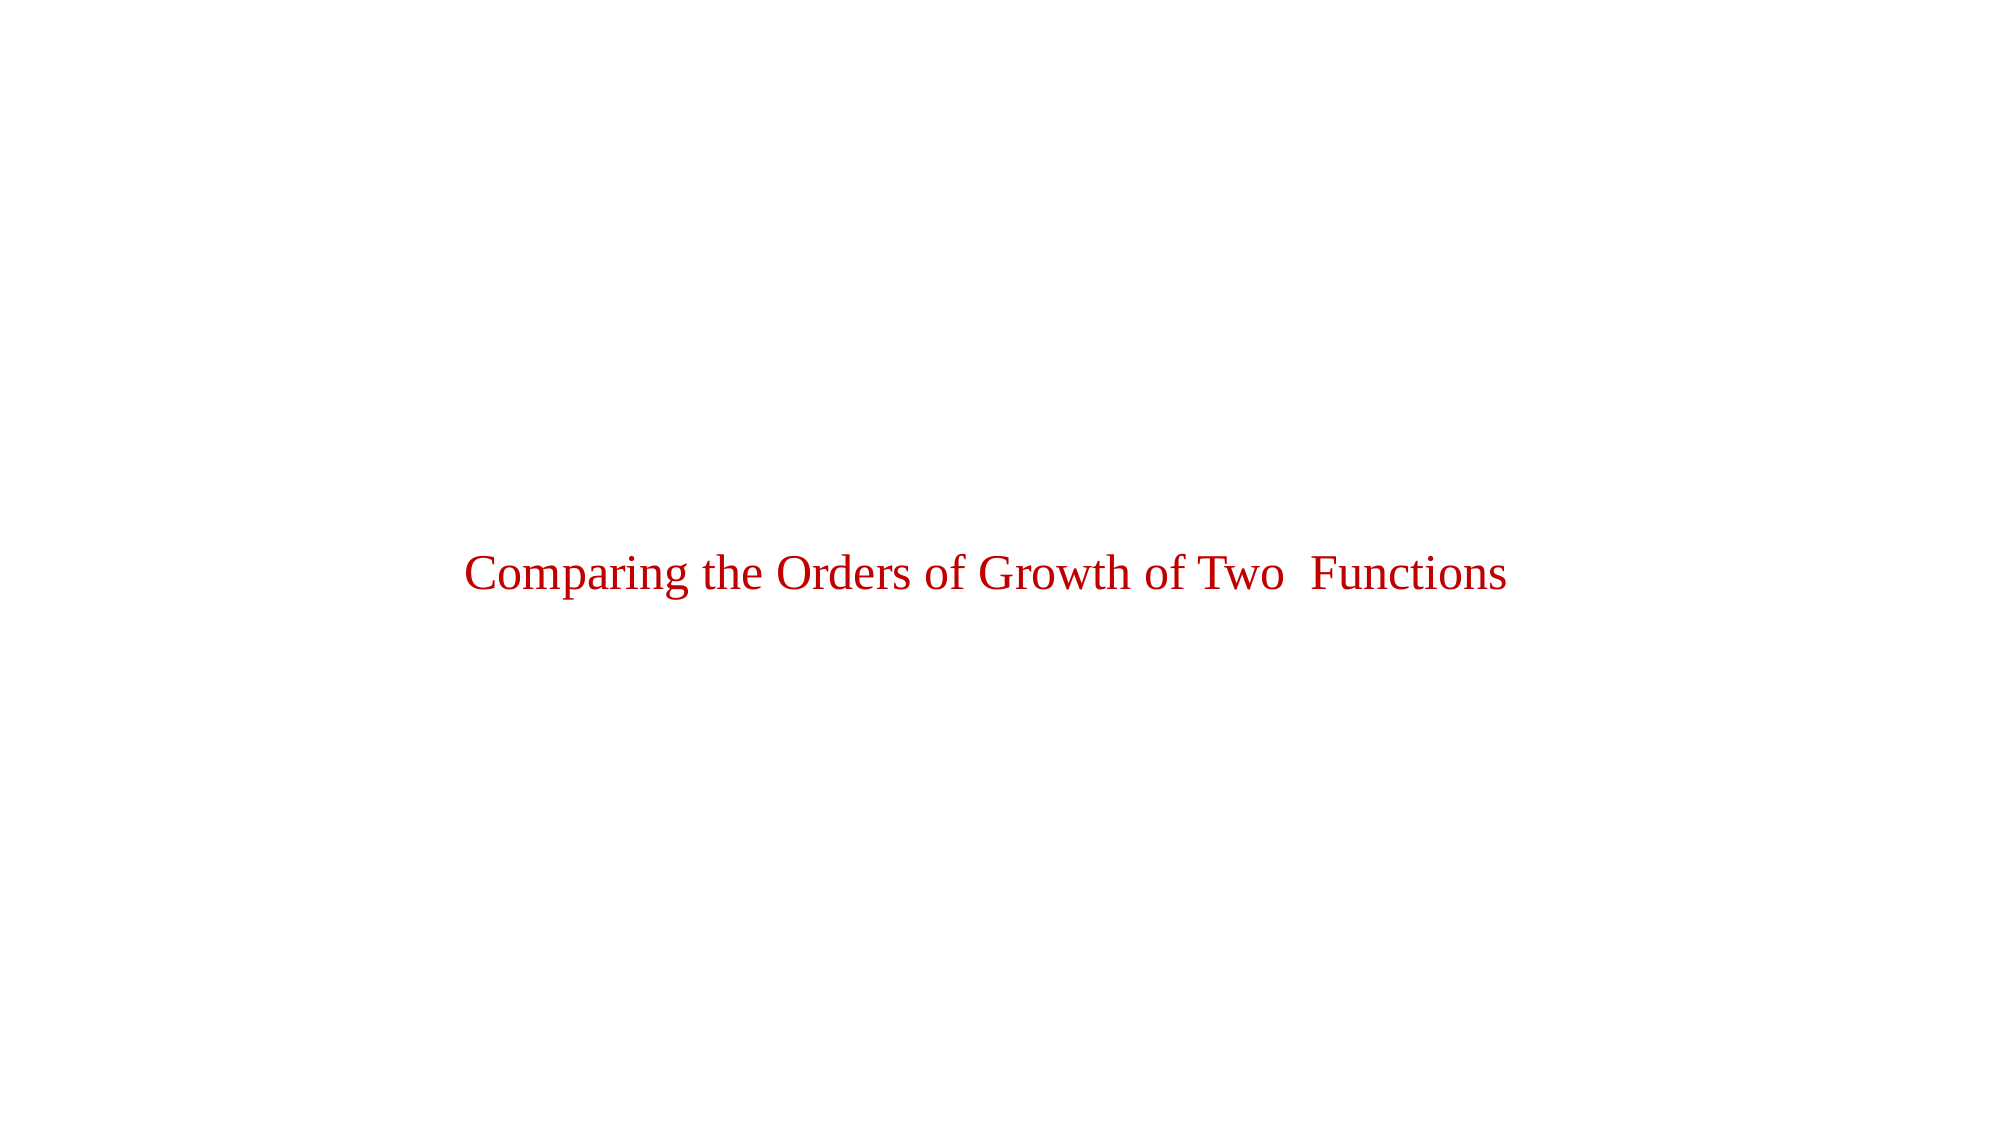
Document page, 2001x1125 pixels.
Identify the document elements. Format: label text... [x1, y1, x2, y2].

text_box Comparing the Orders of Growth of Two Functions [449, 532, 1534, 607]
